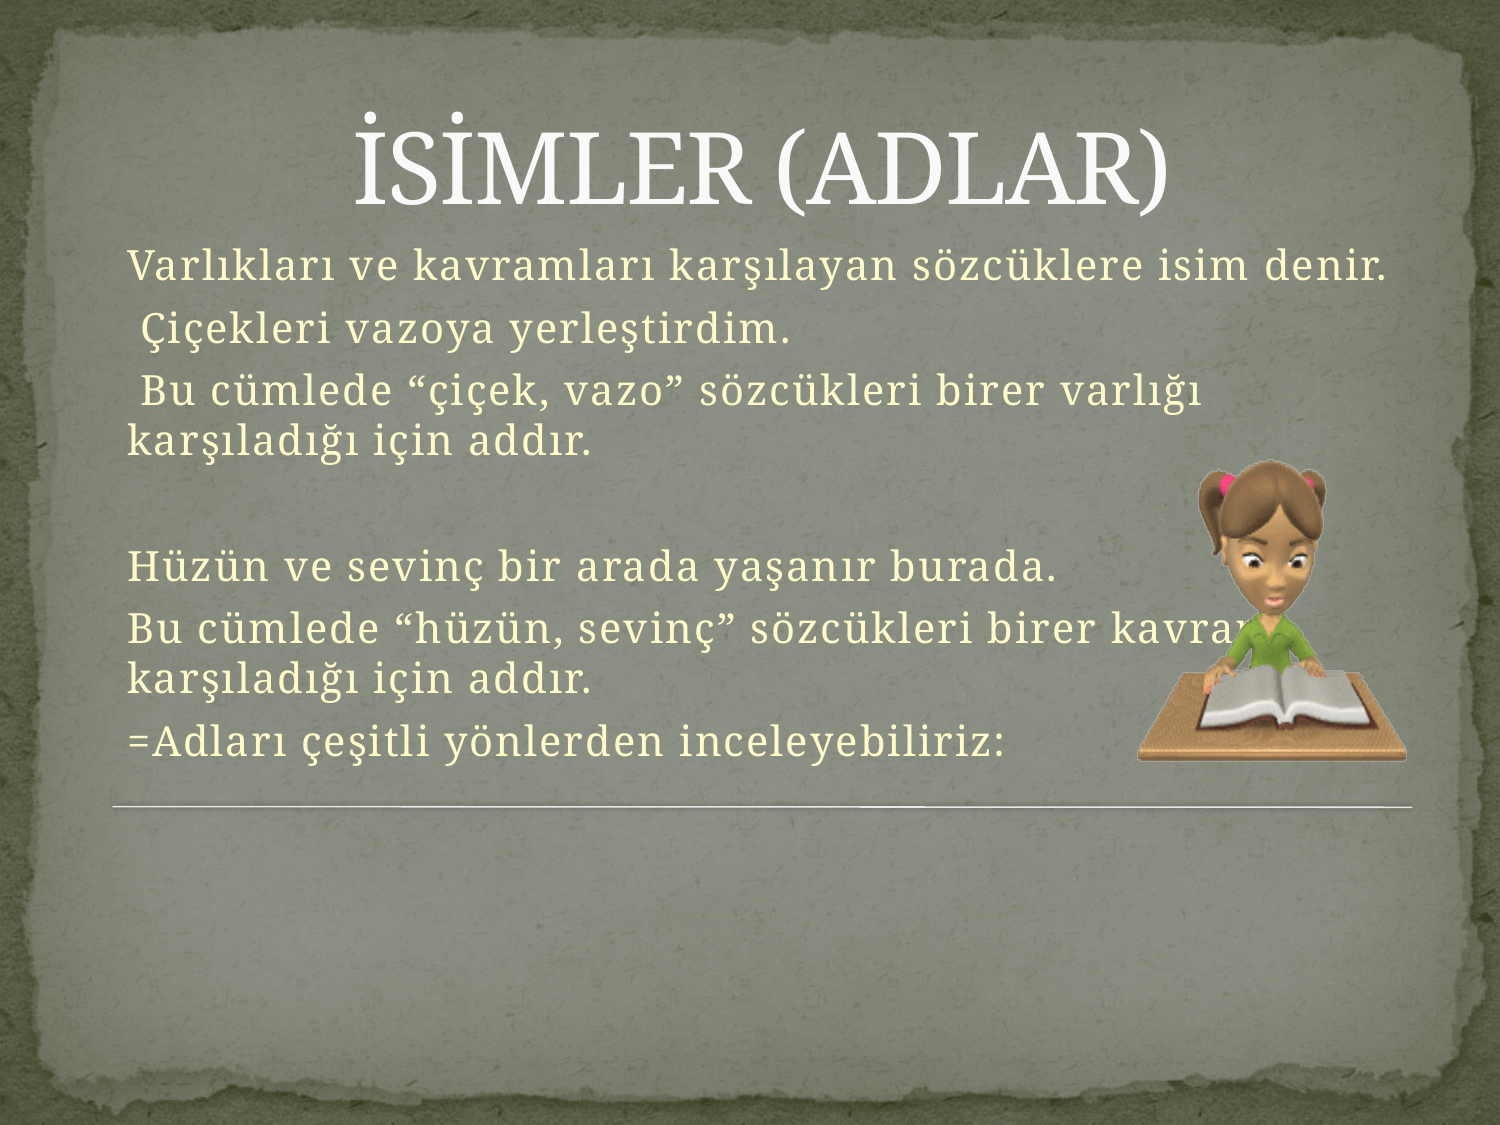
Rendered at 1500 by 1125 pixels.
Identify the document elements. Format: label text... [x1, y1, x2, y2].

title İSİMLER (ADLAR) [112, 42, 1413, 231]
picture [1116, 456, 1421, 764]
list Varlıkları ve kavramları karşılayan sözcüklere isim denir. Çiçekleri vazoya yerleştirdim. Bu cümlede “çiçek, vazo” sözcükleri birer varlığı karşıladığı için addır. Hüzün ve sevinç bir arada yaşanır burada. Bu cümlede “hüzün, sevinç” sözcükleri birer kavramı karşıladığı için addır. =Adları çeşitli yönlerden inceleyebiliriz: [112, 231, 1413, 975]
